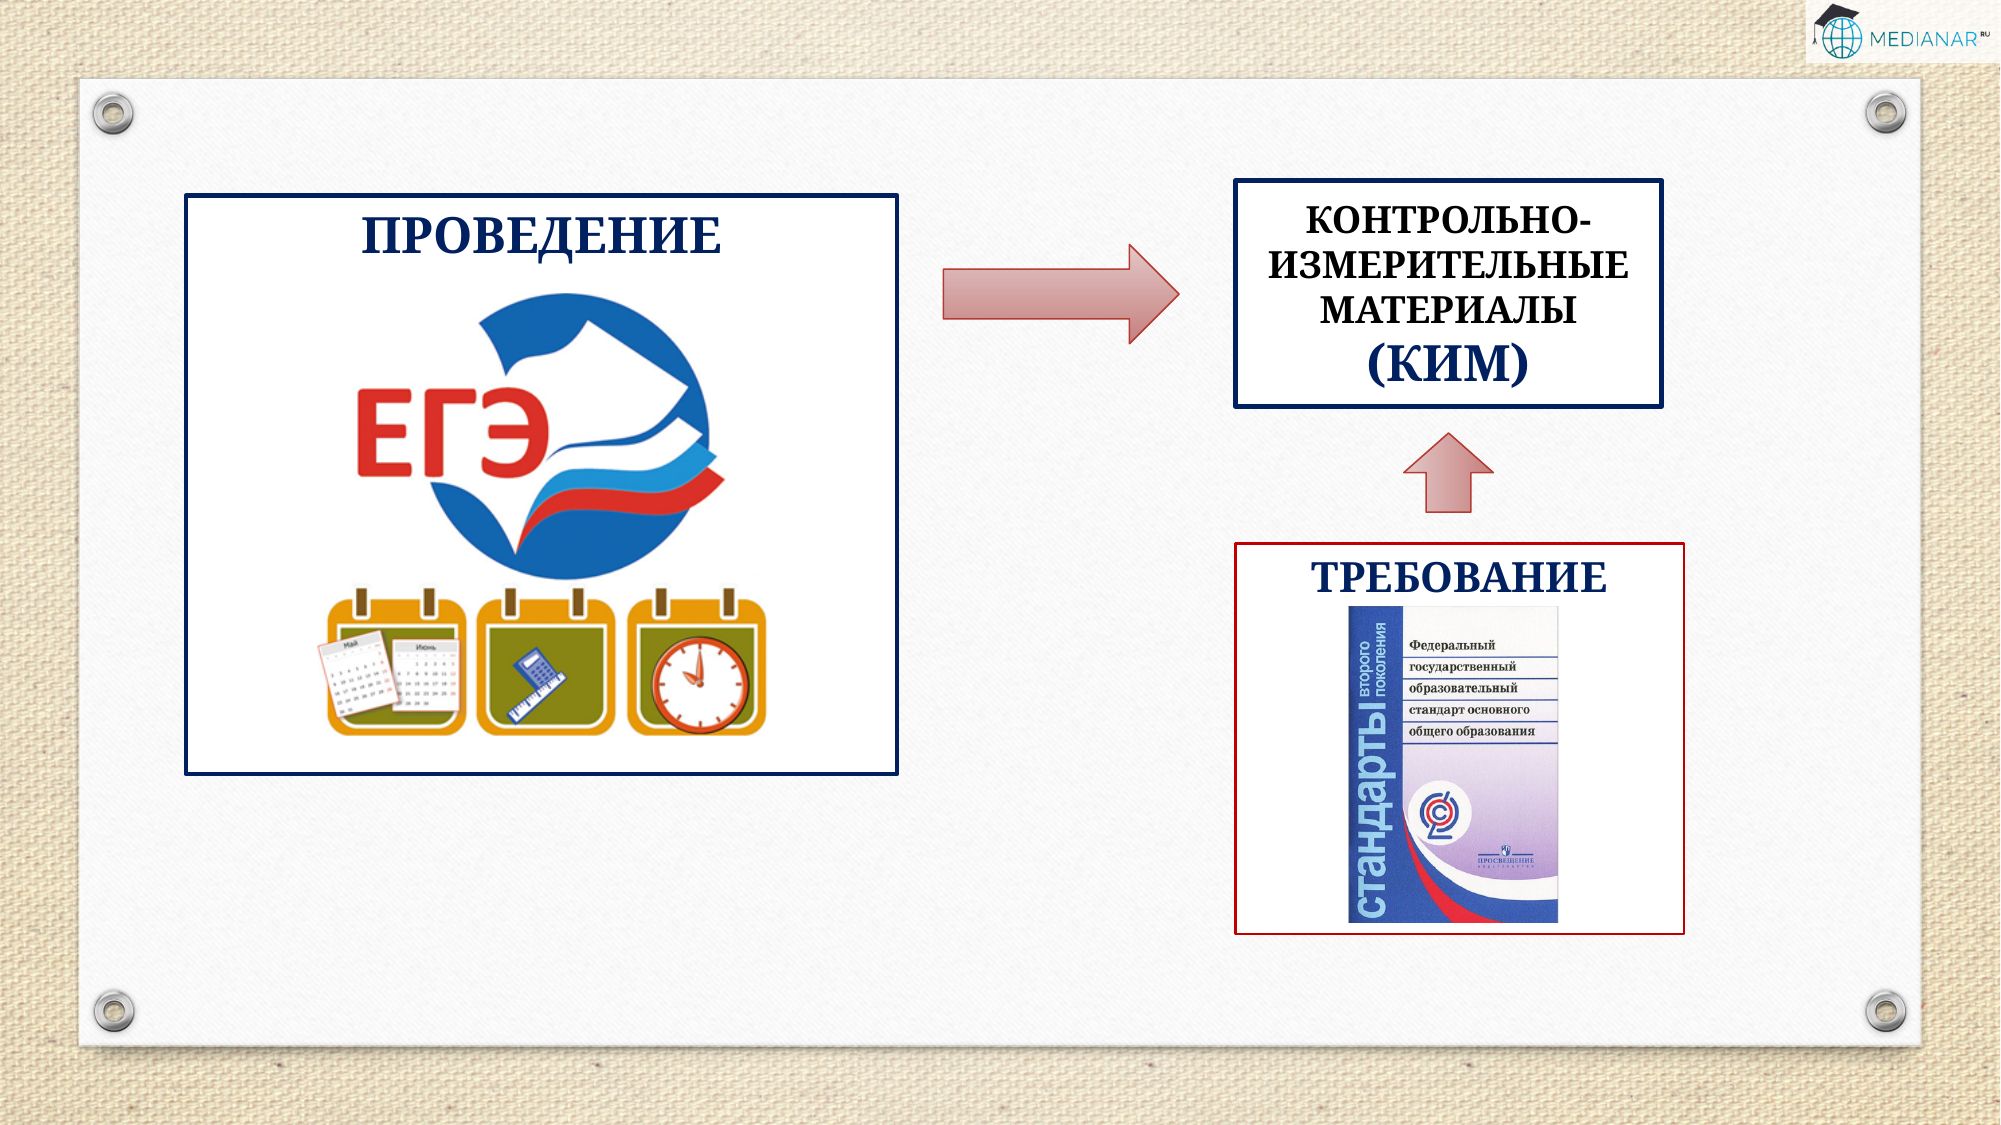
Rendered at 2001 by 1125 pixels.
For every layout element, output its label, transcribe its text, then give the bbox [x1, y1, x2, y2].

picture [0, 0, 2001, 1125]
text_box [1403, 432, 1495, 513]
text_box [1235, 543, 1685, 935]
text_box КОНТРОЛЬНО-ИЗМЕРИТЕЛЬНЫЕ МАТЕРИАЛЫ (КИМ) [1235, 180, 1663, 407]
text_box [942, 243, 1180, 345]
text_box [185, 195, 898, 775]
